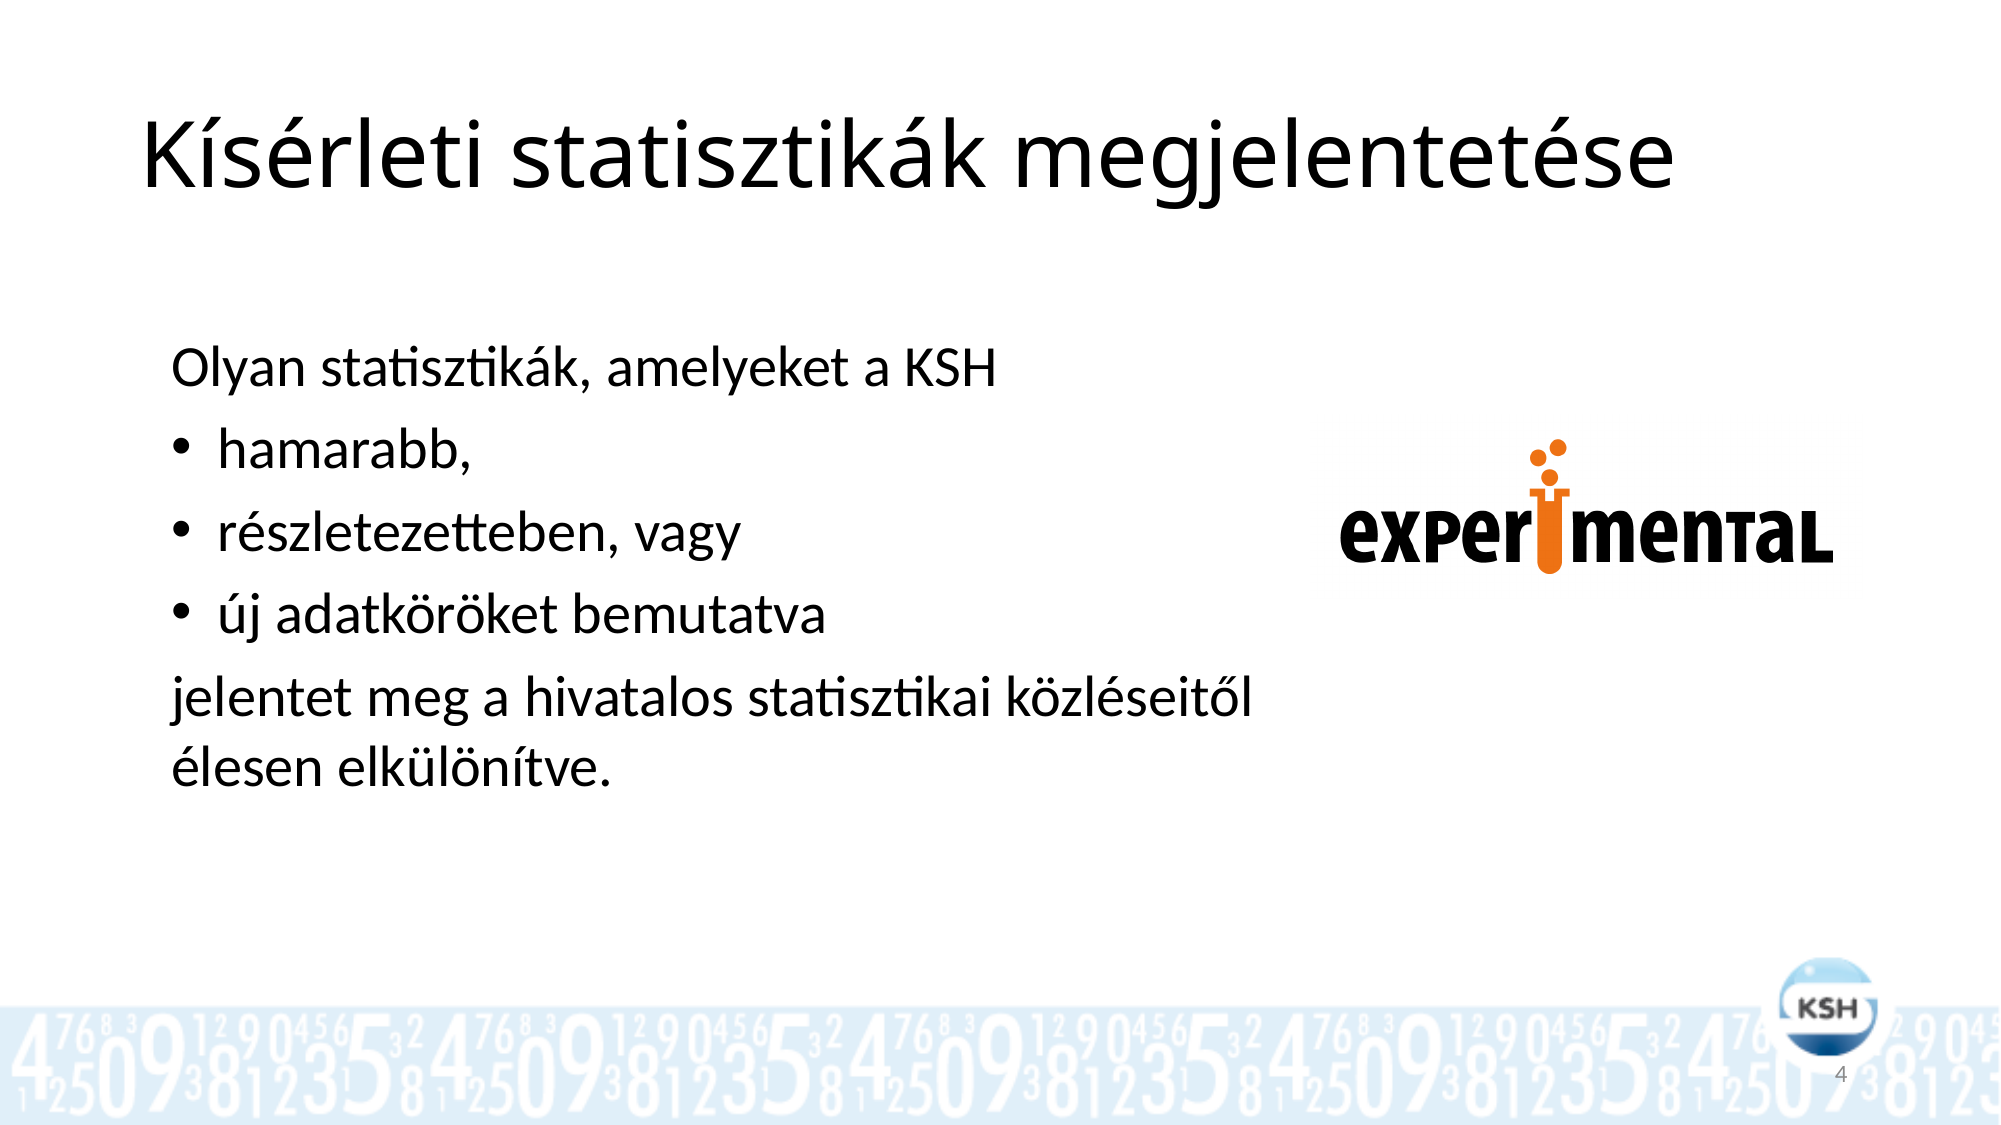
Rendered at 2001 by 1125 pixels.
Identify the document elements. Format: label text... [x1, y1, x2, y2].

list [1310, 414, 1863, 599]
slide_number 4 [1412, 1042, 1863, 1103]
title Kísérleti statisztikák megjelentetése [124, 48, 1850, 267]
text_box Olyan statisztikák, amelyeket a KSH hamarabb, részletezetteben, vagy új adatköröket bemutatva jelentet meg a hivatalos statisztikai közléseitől élesen elkülönítve. [156, 320, 1295, 921]
picture [0, 0, 2001, 1125]
